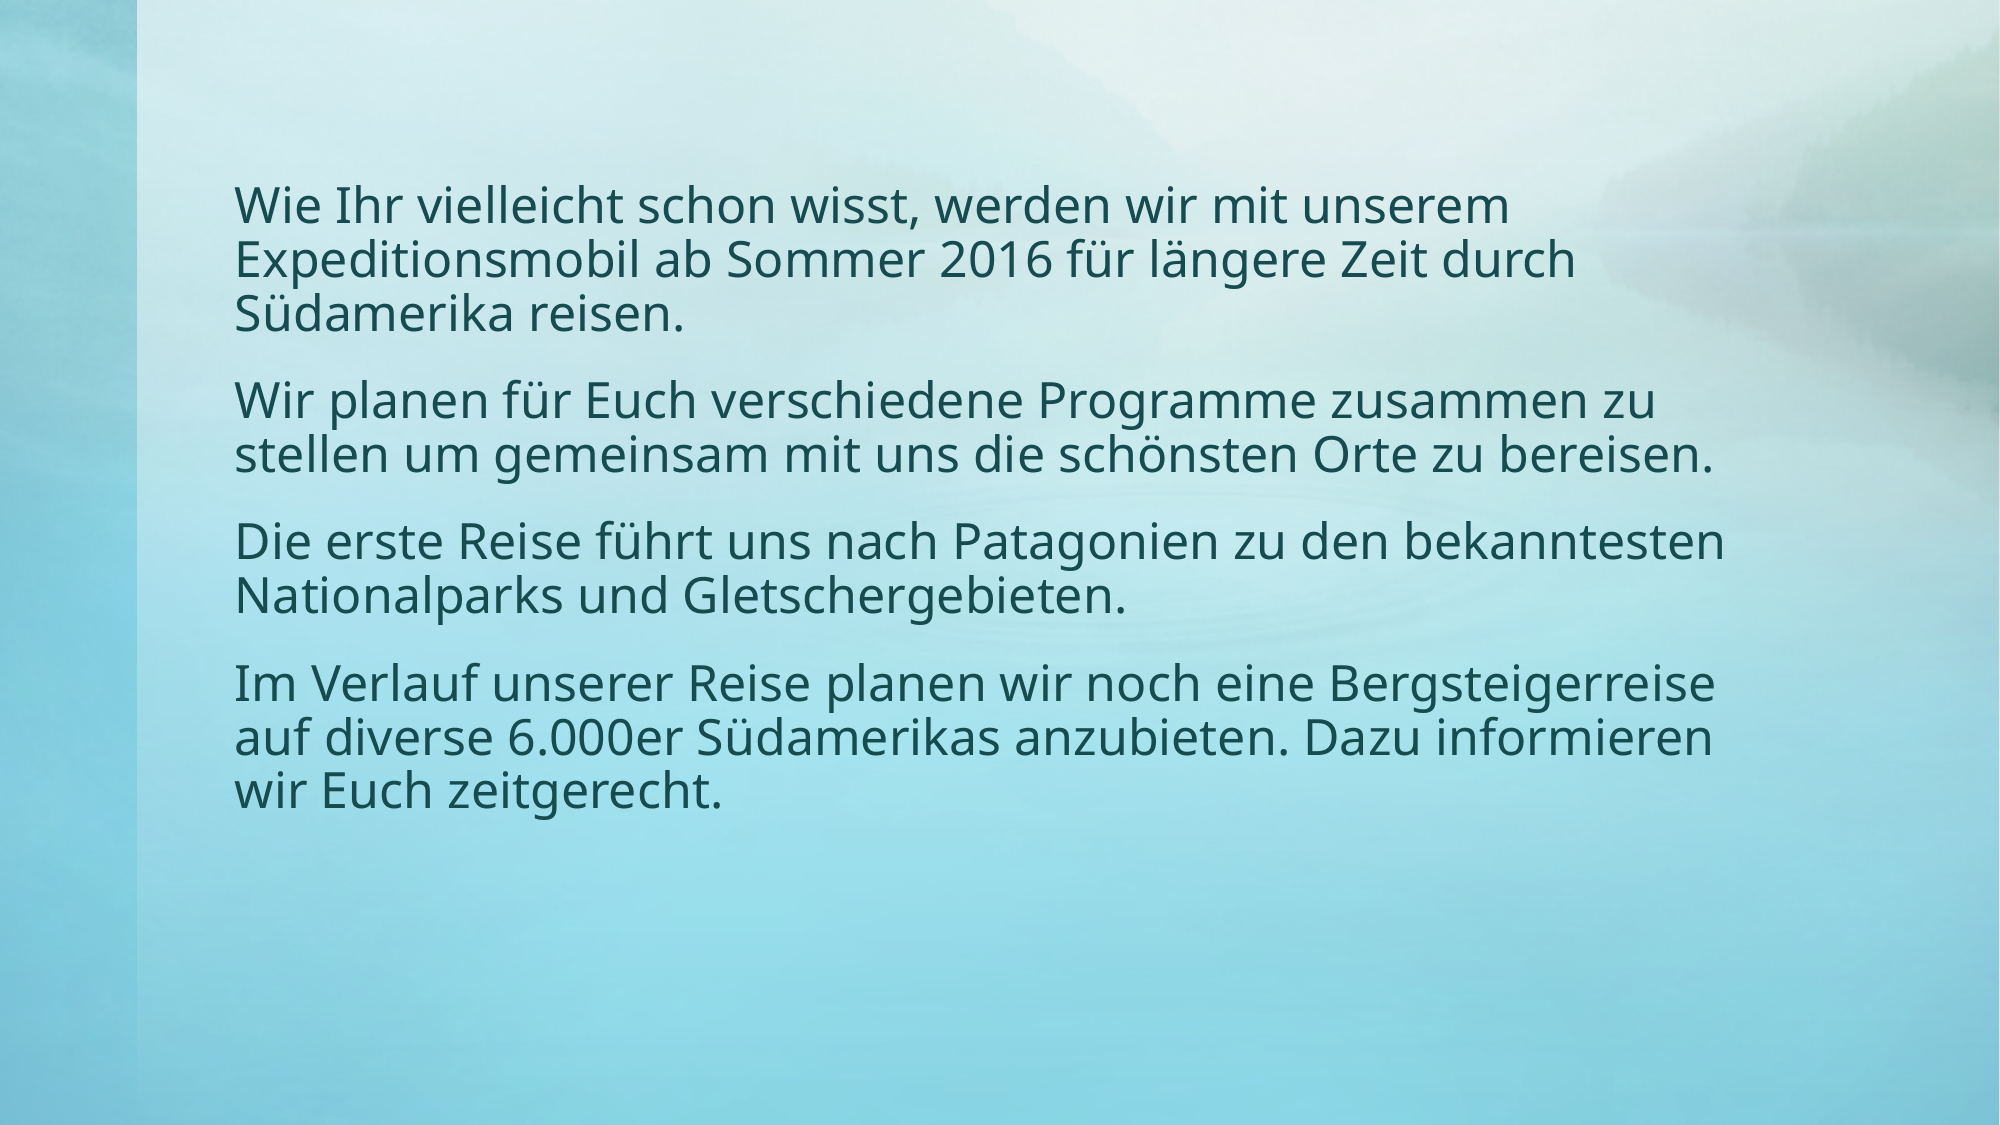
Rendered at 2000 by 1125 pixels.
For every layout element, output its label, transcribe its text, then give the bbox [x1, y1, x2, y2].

picture [0, 0, 2000, 1125]
list Wie Ihr vielleicht schon wisst, werden wir mit unserem Expeditionsmobil ab Sommer 2016 für längere Zeit durch Südamerika reisen. Wir planen für Euch verschiedene Programme zusammen zu stellen um gemeinsam mit uns die schönsten Orte zu bereisen. Die erste Reise führt uns nach Patagonien zu den bekanntesten Nationalparks und Gletschergebieten. Im Verlauf unserer Reise planen wir noch eine Bergsteigerreise auf diverse 6.000er Südamerikas anzubieten. Dazu informieren wir Euch zeitgerecht. [220, 172, 1796, 911]
